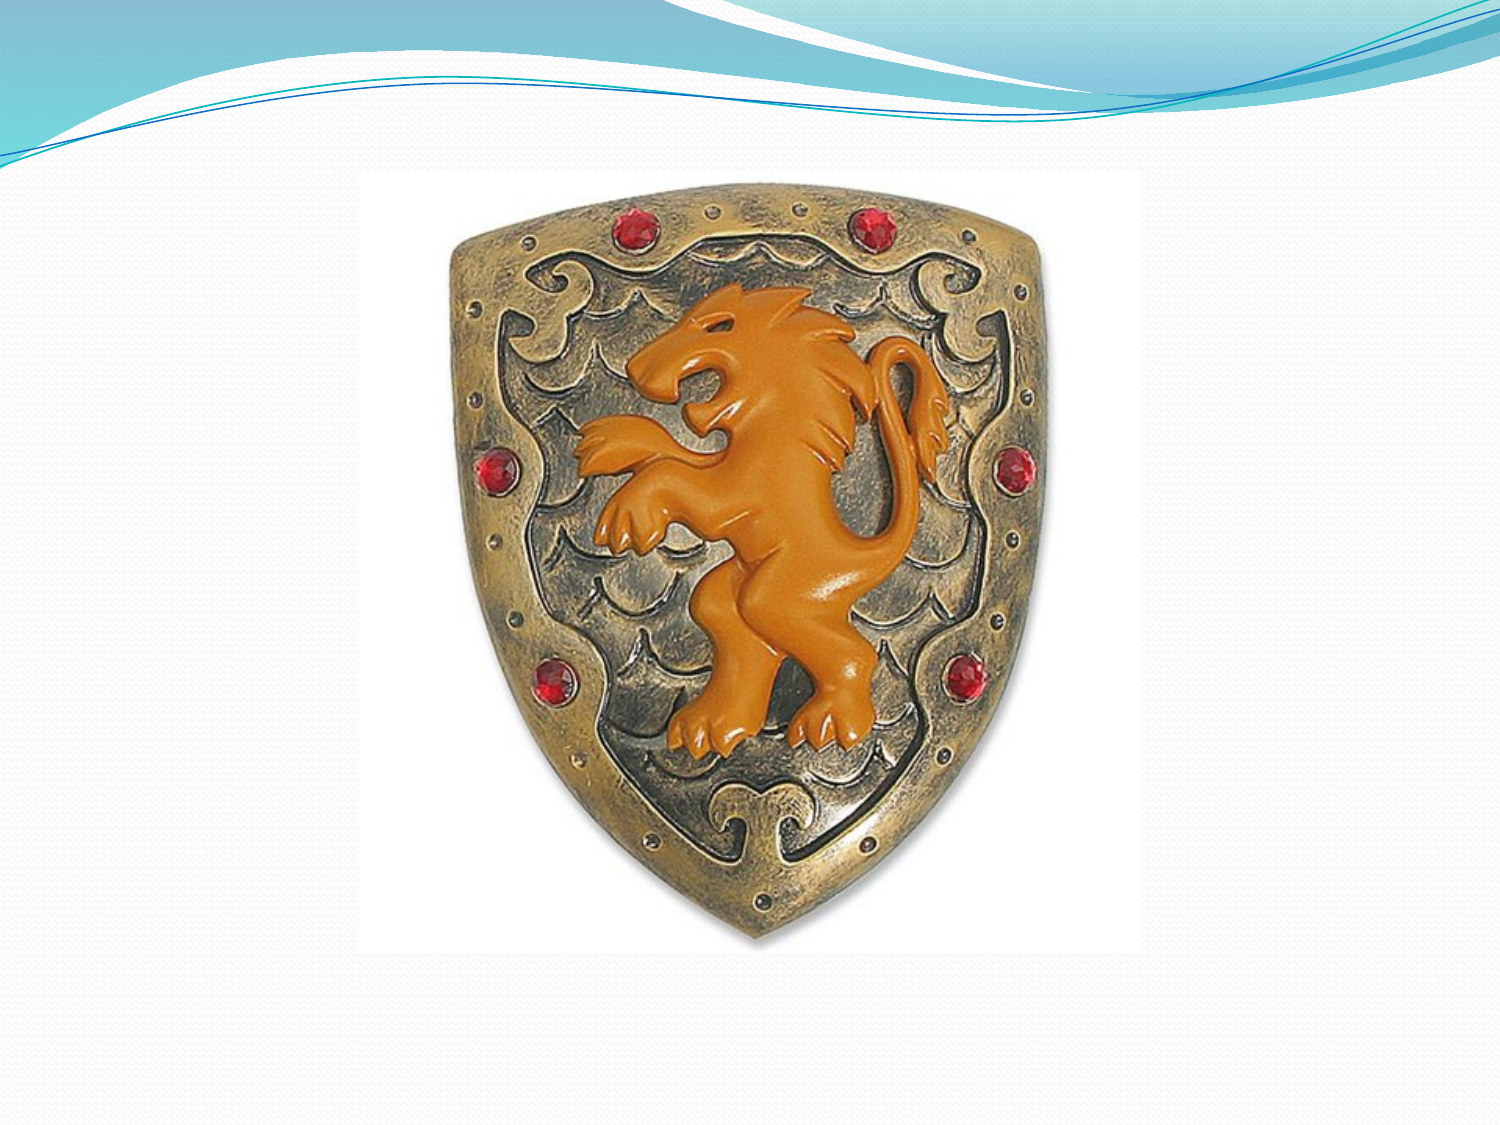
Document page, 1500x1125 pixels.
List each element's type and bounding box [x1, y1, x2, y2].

picture [359, 171, 1141, 954]
